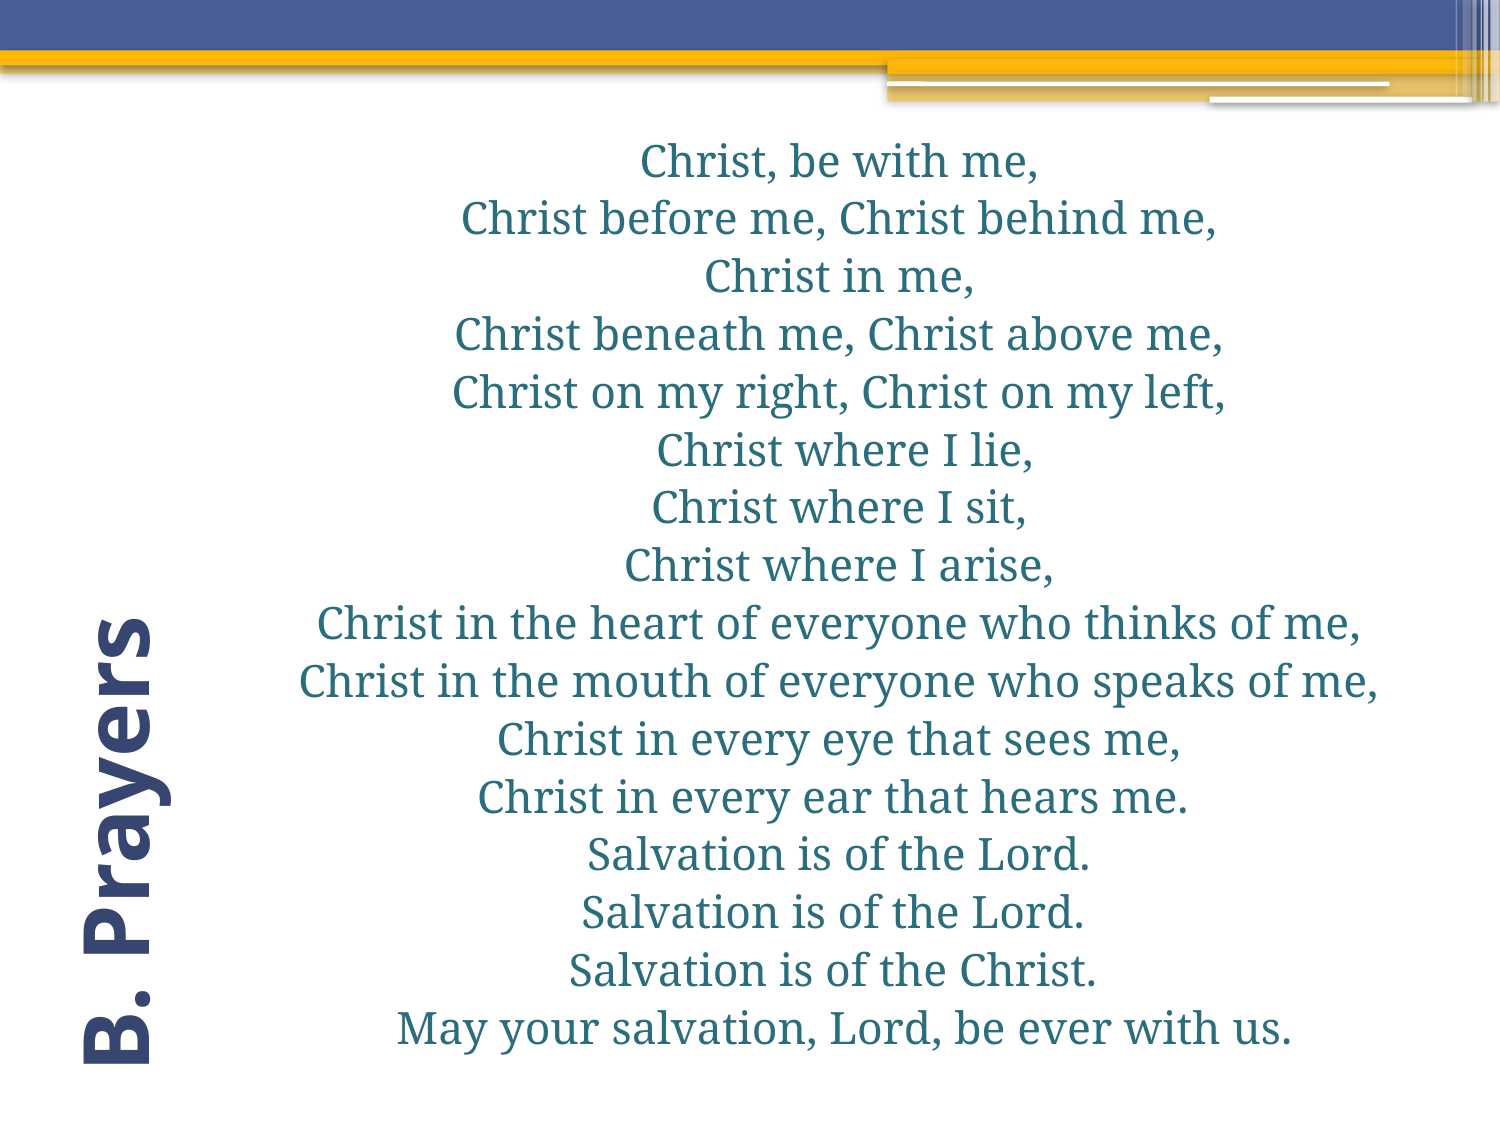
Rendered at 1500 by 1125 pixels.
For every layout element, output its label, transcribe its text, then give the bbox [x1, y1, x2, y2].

title B. Prayers [37, 25, 175, 1088]
list Christ, be with me, Christ before me, Christ behind me, Christ in me, Christ beneath me, Christ above me, Christ on my right, Christ on my left, Christ where I lie, Christ where I sit, Christ where I arise, Christ in the heart of everyone who thinks of me, Christ in the mouth of everyone who speaks of me, Christ in every eye that sees me, Christ in every ear that hears me. Salvation is of the Lord. Salvation is of the Lord. Salvation is of the Christ. May your salvation, Lord, be ever with us. [225, 125, 1450, 1068]
